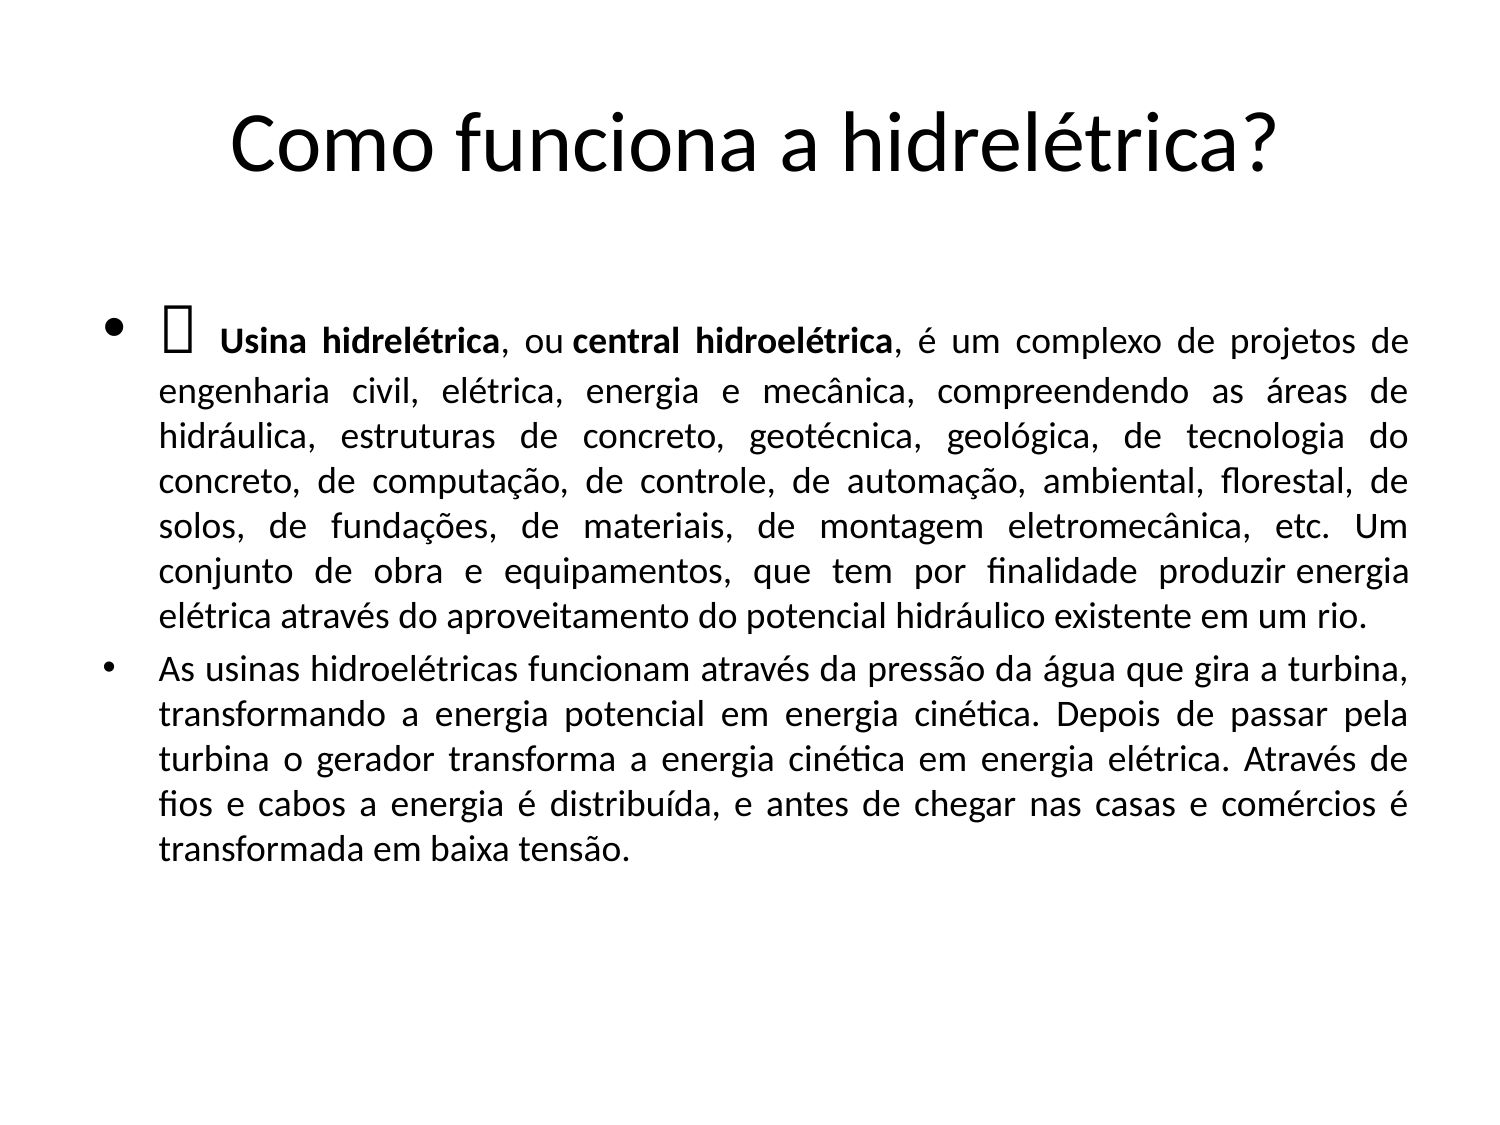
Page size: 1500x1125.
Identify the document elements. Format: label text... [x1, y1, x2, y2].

title Como funciona a hidrelétrica? [87, 77, 1425, 197]
list  Usina hidrelétrica, ou central hidroelétrica, é um complexo de projetos de engenharia civil, elétrica, energia e mecânica, compreendendo as áreas de hidráulica, estruturas de concreto, geotécnica, geológica, de tecnologia do concreto, de computação, de controle, de automação, ambiental, florestal, de solos, de fundações, de materiais, de montagem eletromecânica, etc. Um conjunto de obra e equipamentos, que tem por finalidade produzir energia elétrica através do aproveitamento do potencial hidráulico existente em um rio. As usinas hidroelétricas funcionam através da pressão da água que gira a turbina, transformando a energia potencial em energia cinética. Depois de passar pela turbina o gerador transforma a energia cinética em energia elétrica. Através de fios e cabos a energia é distribuída, e antes de chegar nas casas e comércios é transformada em baixa tensão. [87, 278, 1425, 963]
